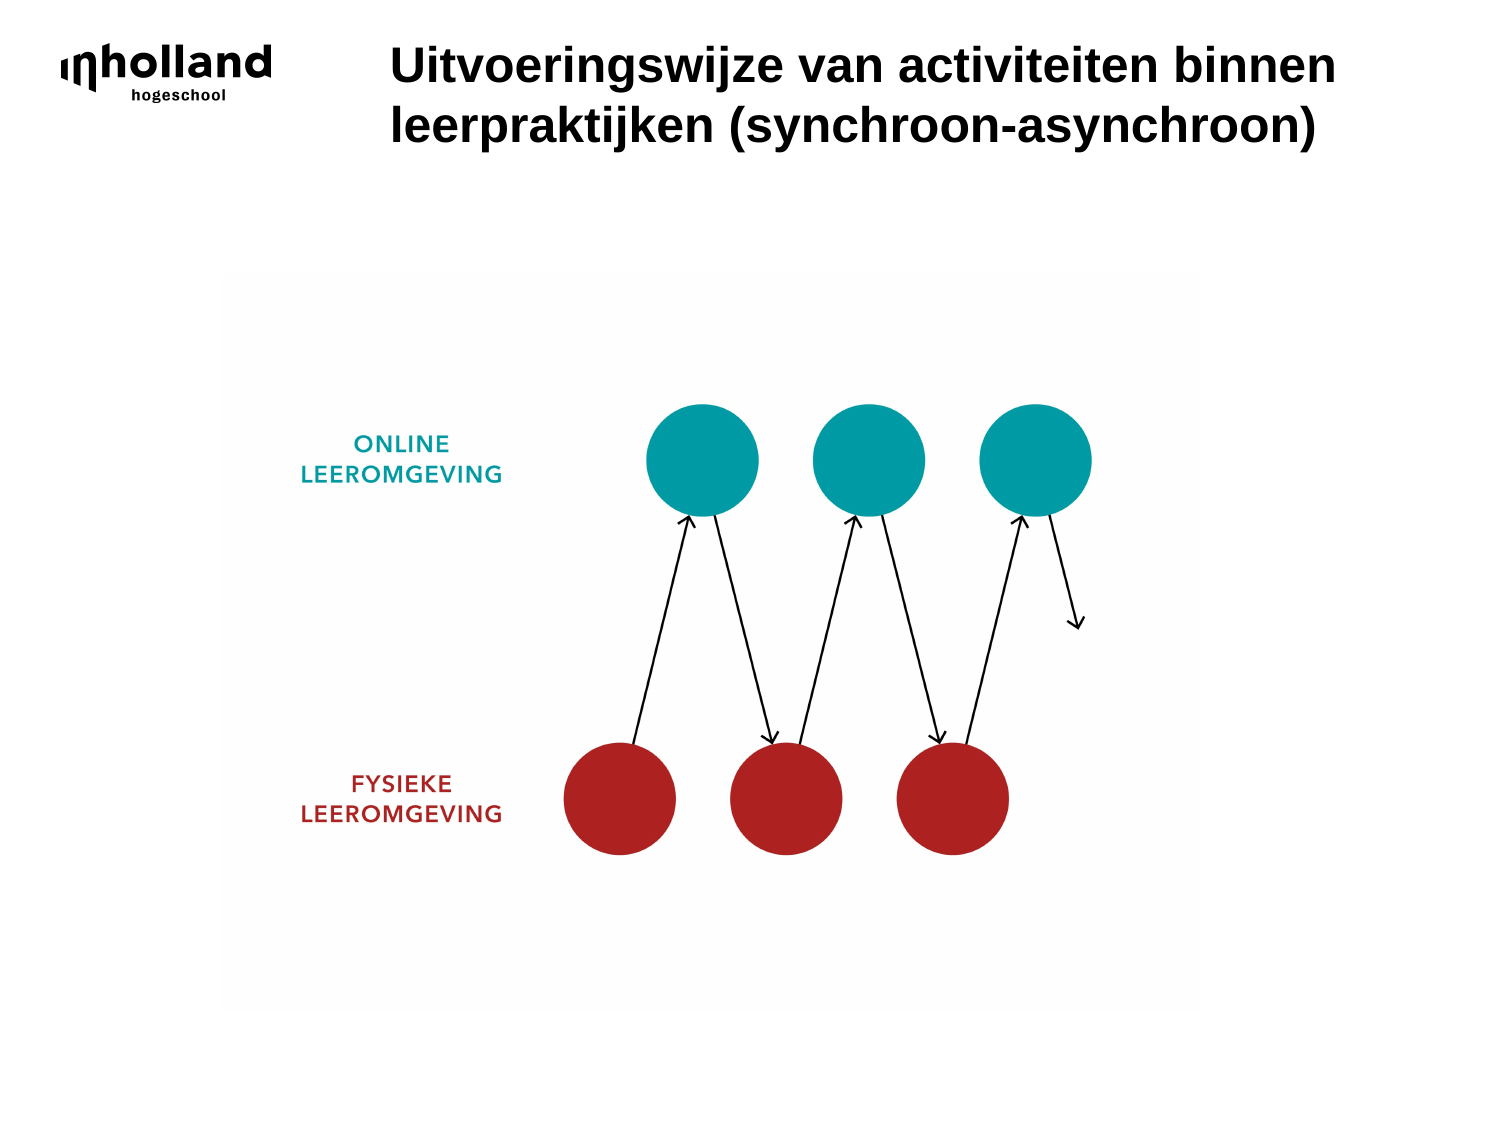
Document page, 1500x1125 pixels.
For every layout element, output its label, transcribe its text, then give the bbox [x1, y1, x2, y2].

picture [61, 43, 271, 103]
picture [222, 274, 1201, 1012]
text_box Uitvoeringswijze van activiteiten binnen leerpraktijken (synchroon-asynchroon) [375, 25, 1372, 161]
